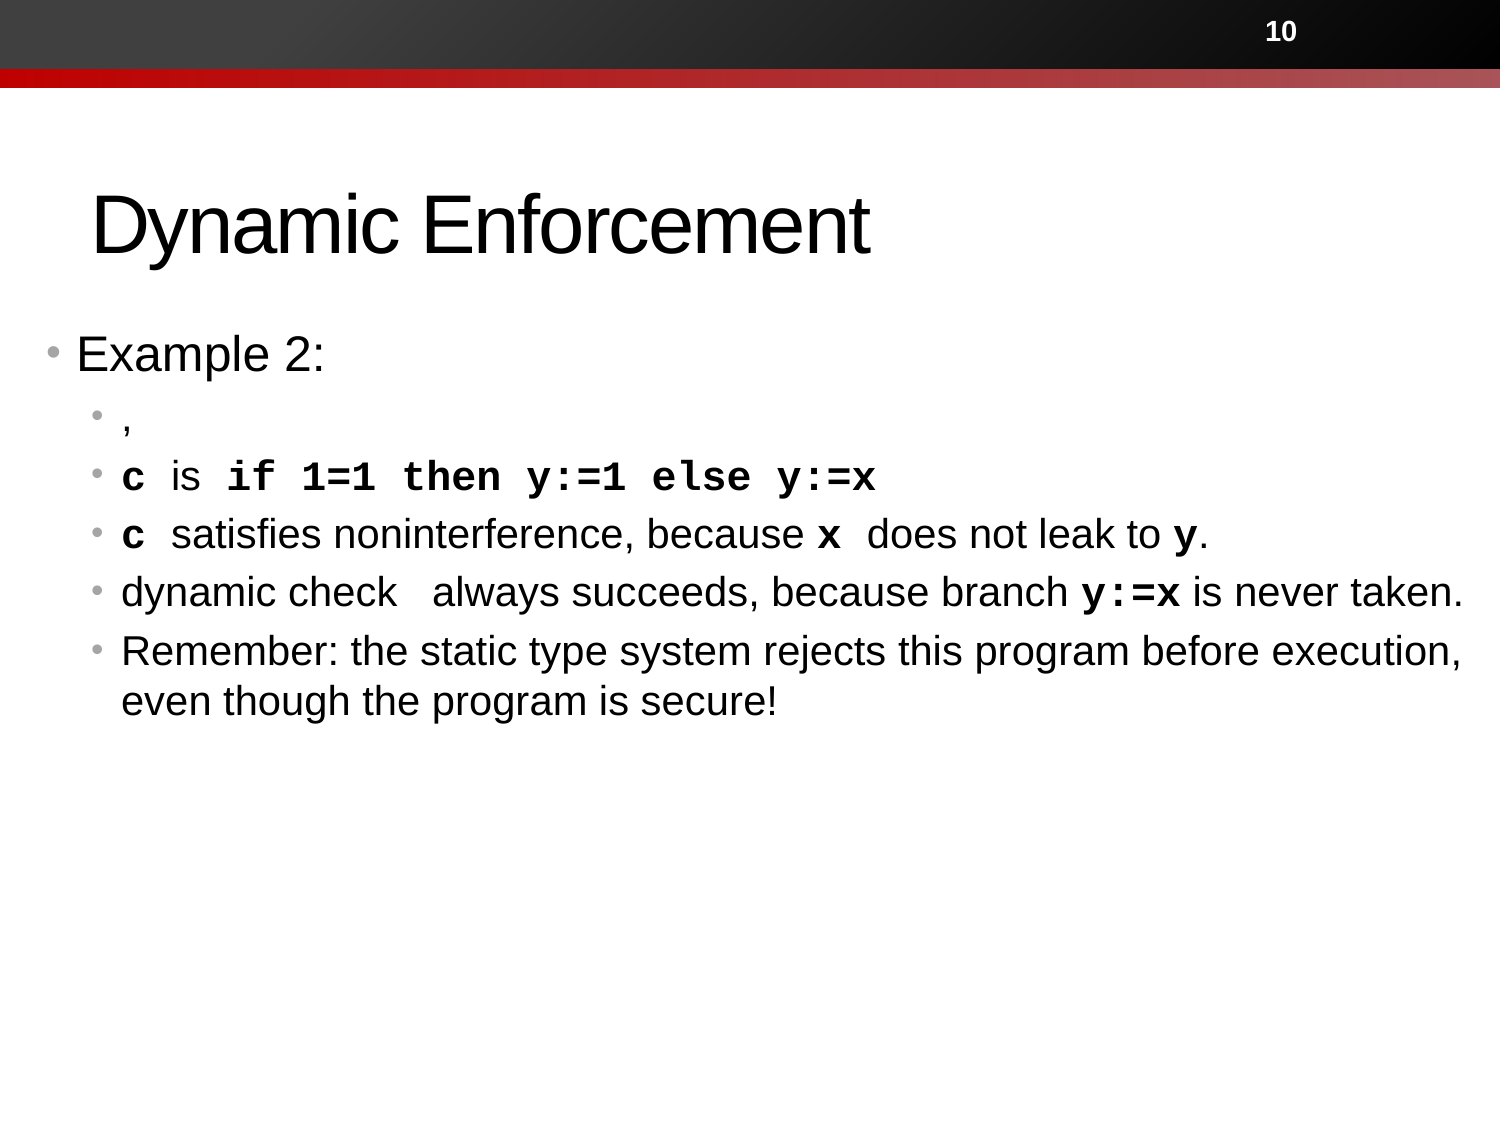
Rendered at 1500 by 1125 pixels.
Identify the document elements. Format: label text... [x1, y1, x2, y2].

slide_number 10 [1250, 3, 1425, 57]
title Dynamic Enforcement [75, 139, 1425, 302]
